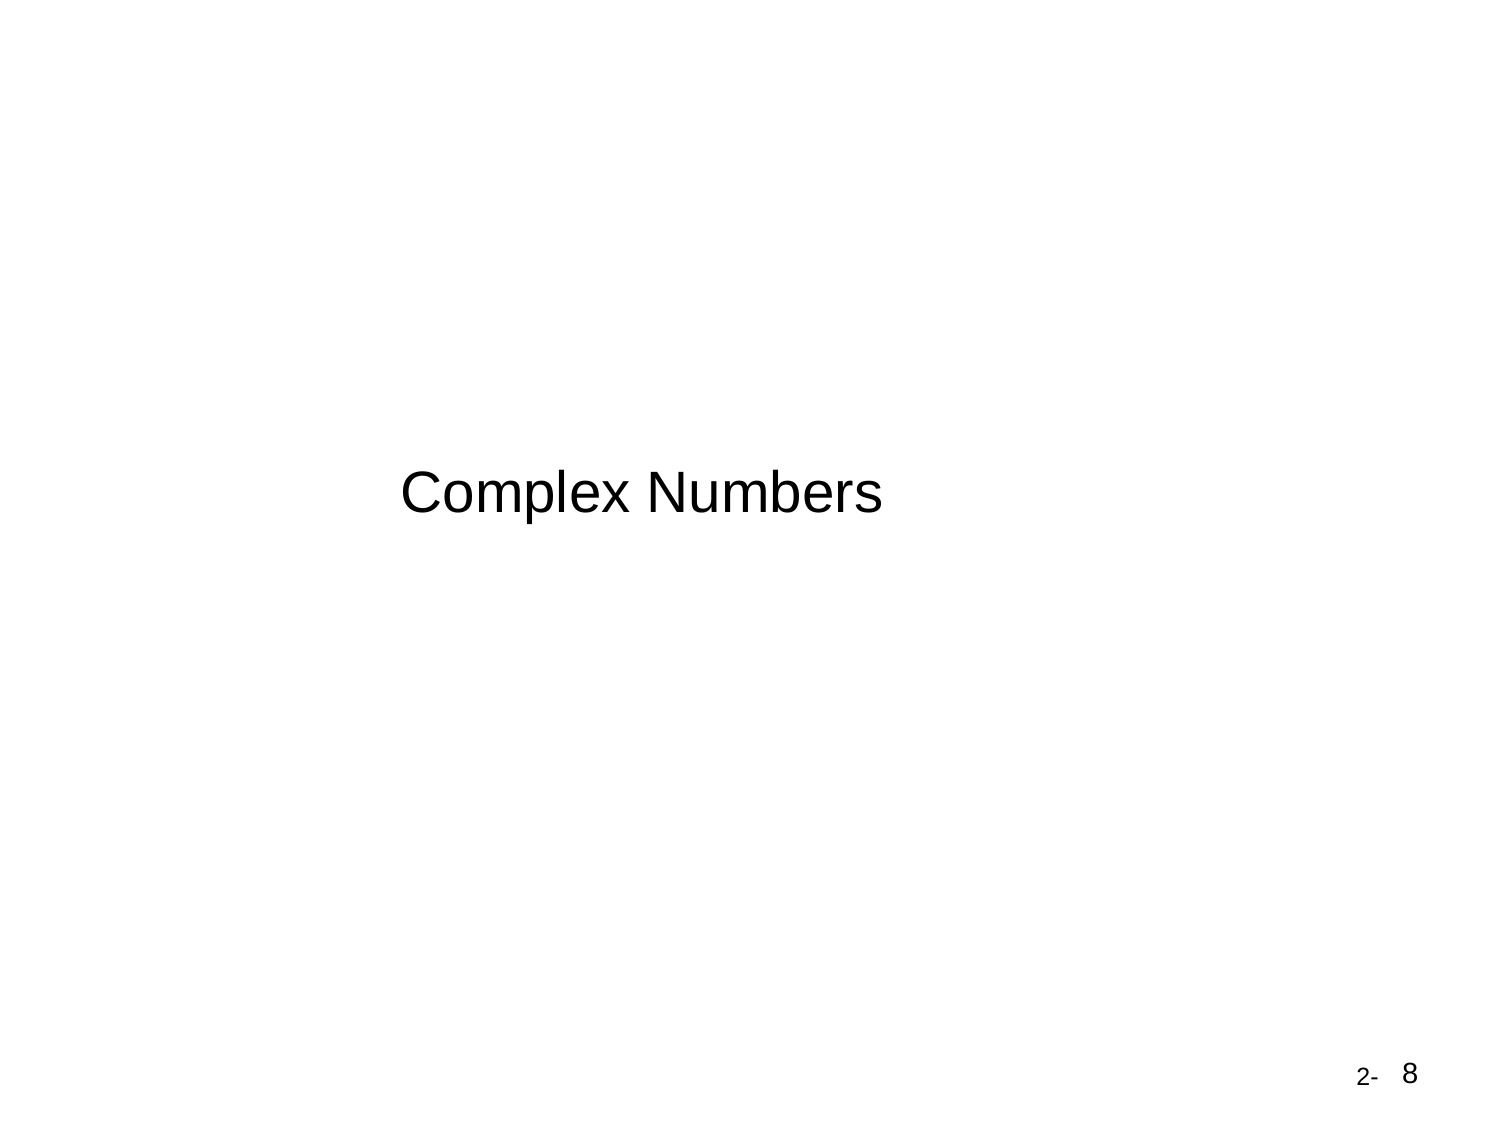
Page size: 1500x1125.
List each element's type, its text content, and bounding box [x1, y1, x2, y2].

text_box Complex Numbers [385, 447, 899, 532]
slide_number 8 [1083, 1046, 1434, 1125]
